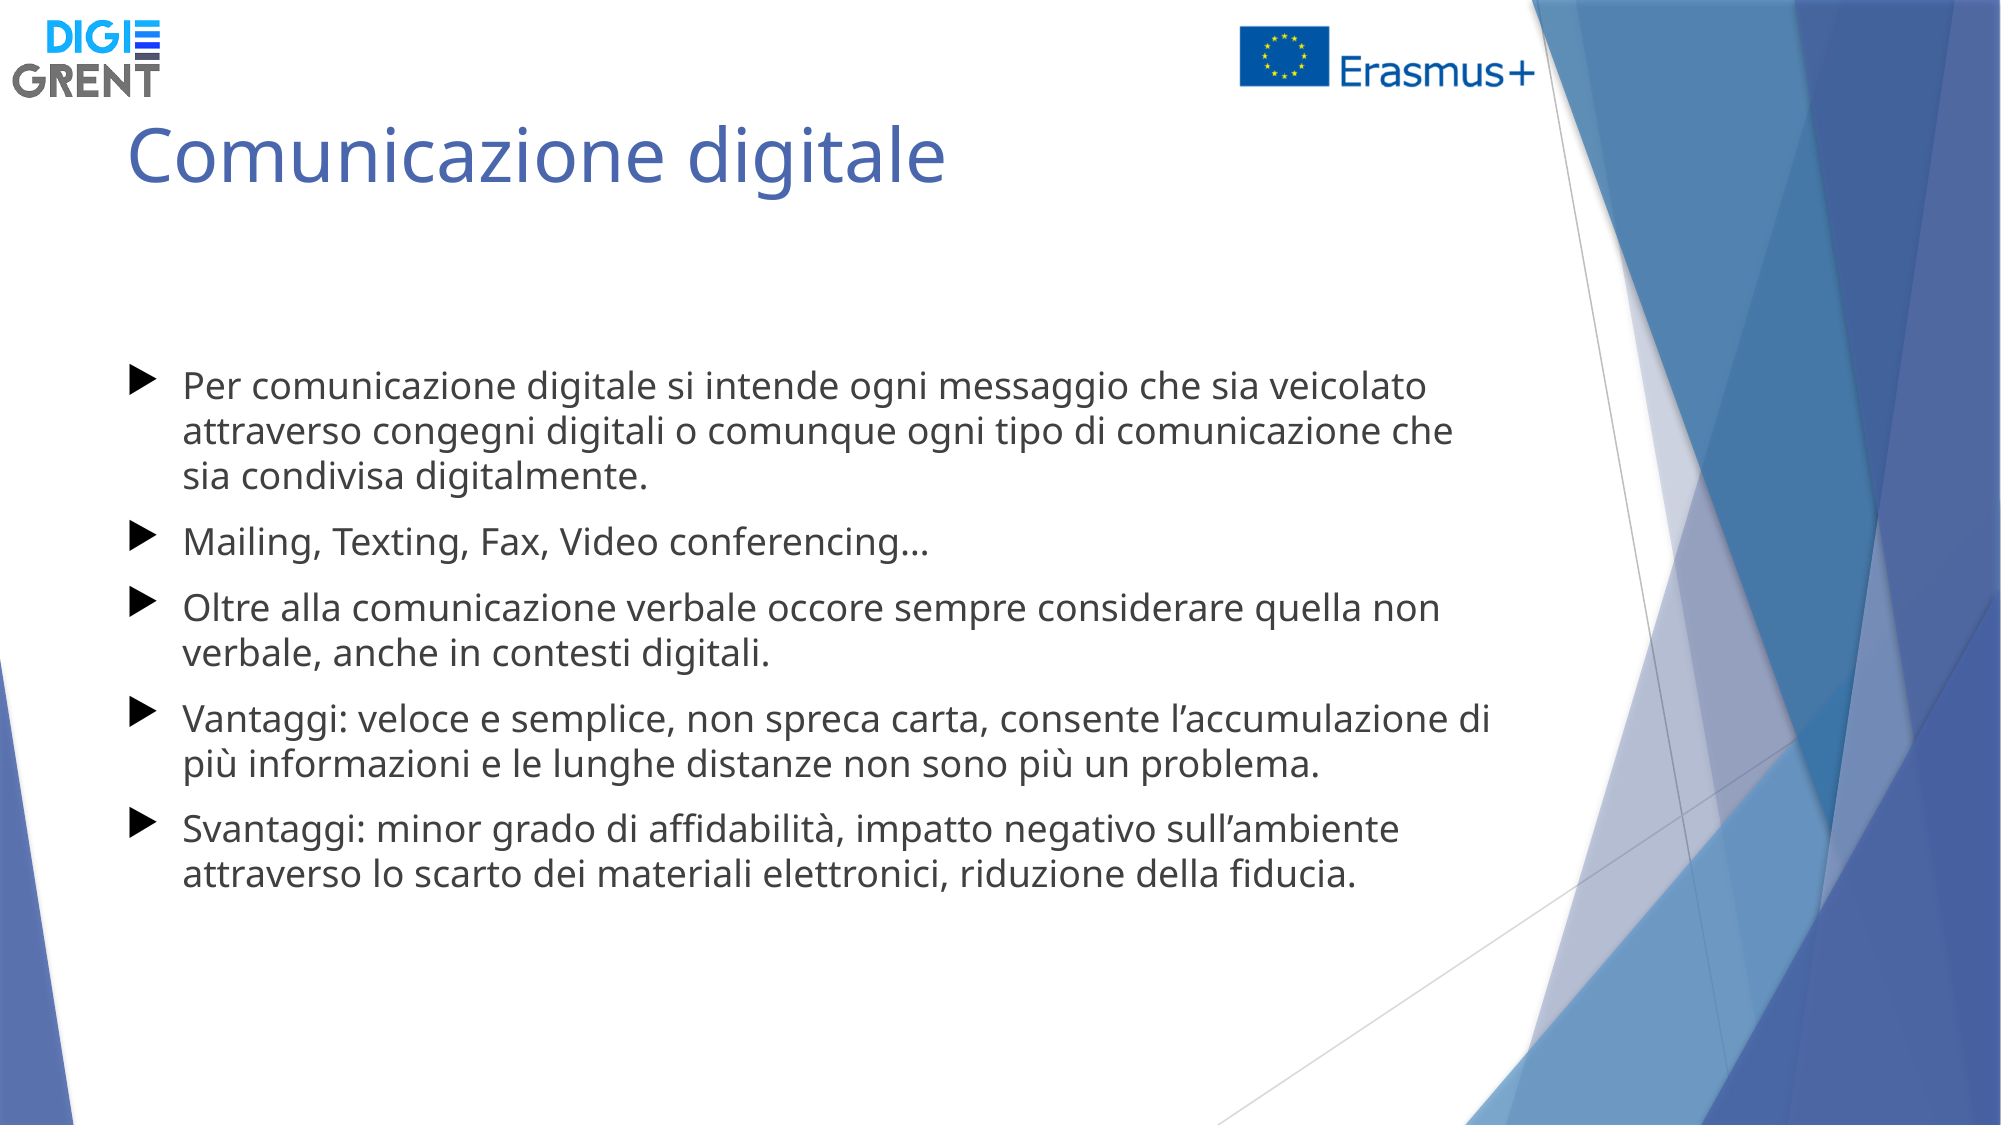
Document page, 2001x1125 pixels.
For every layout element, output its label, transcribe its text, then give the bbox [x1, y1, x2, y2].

picture [9, 15, 169, 100]
picture [1236, 24, 1537, 91]
title Comunicazione digitale [111, 99, 1522, 317]
list Per comunicazione digitale si intende ogni messaggio che sia veicolato attraverso congegni digitali o comunque ogni tipo di comunicazione che sia condivisa digitalmente. Mailing, Texting, Fax, Video conferencing… Oltre alla comunicazione verbale occore sempre considerare quella non verbale, anche in contesti digitali. Vantaggi: veloce e semplice, non spreca carta, consente l’accumulazione di più informazioni e le lunghe distanze non sono più un problema. Svantaggi: minor grado di affidabilità, impatto negativo sull’ambiente attraverso lo scarto dei materiali elettronici, riduzione della fiducia. [111, 354, 1522, 992]
